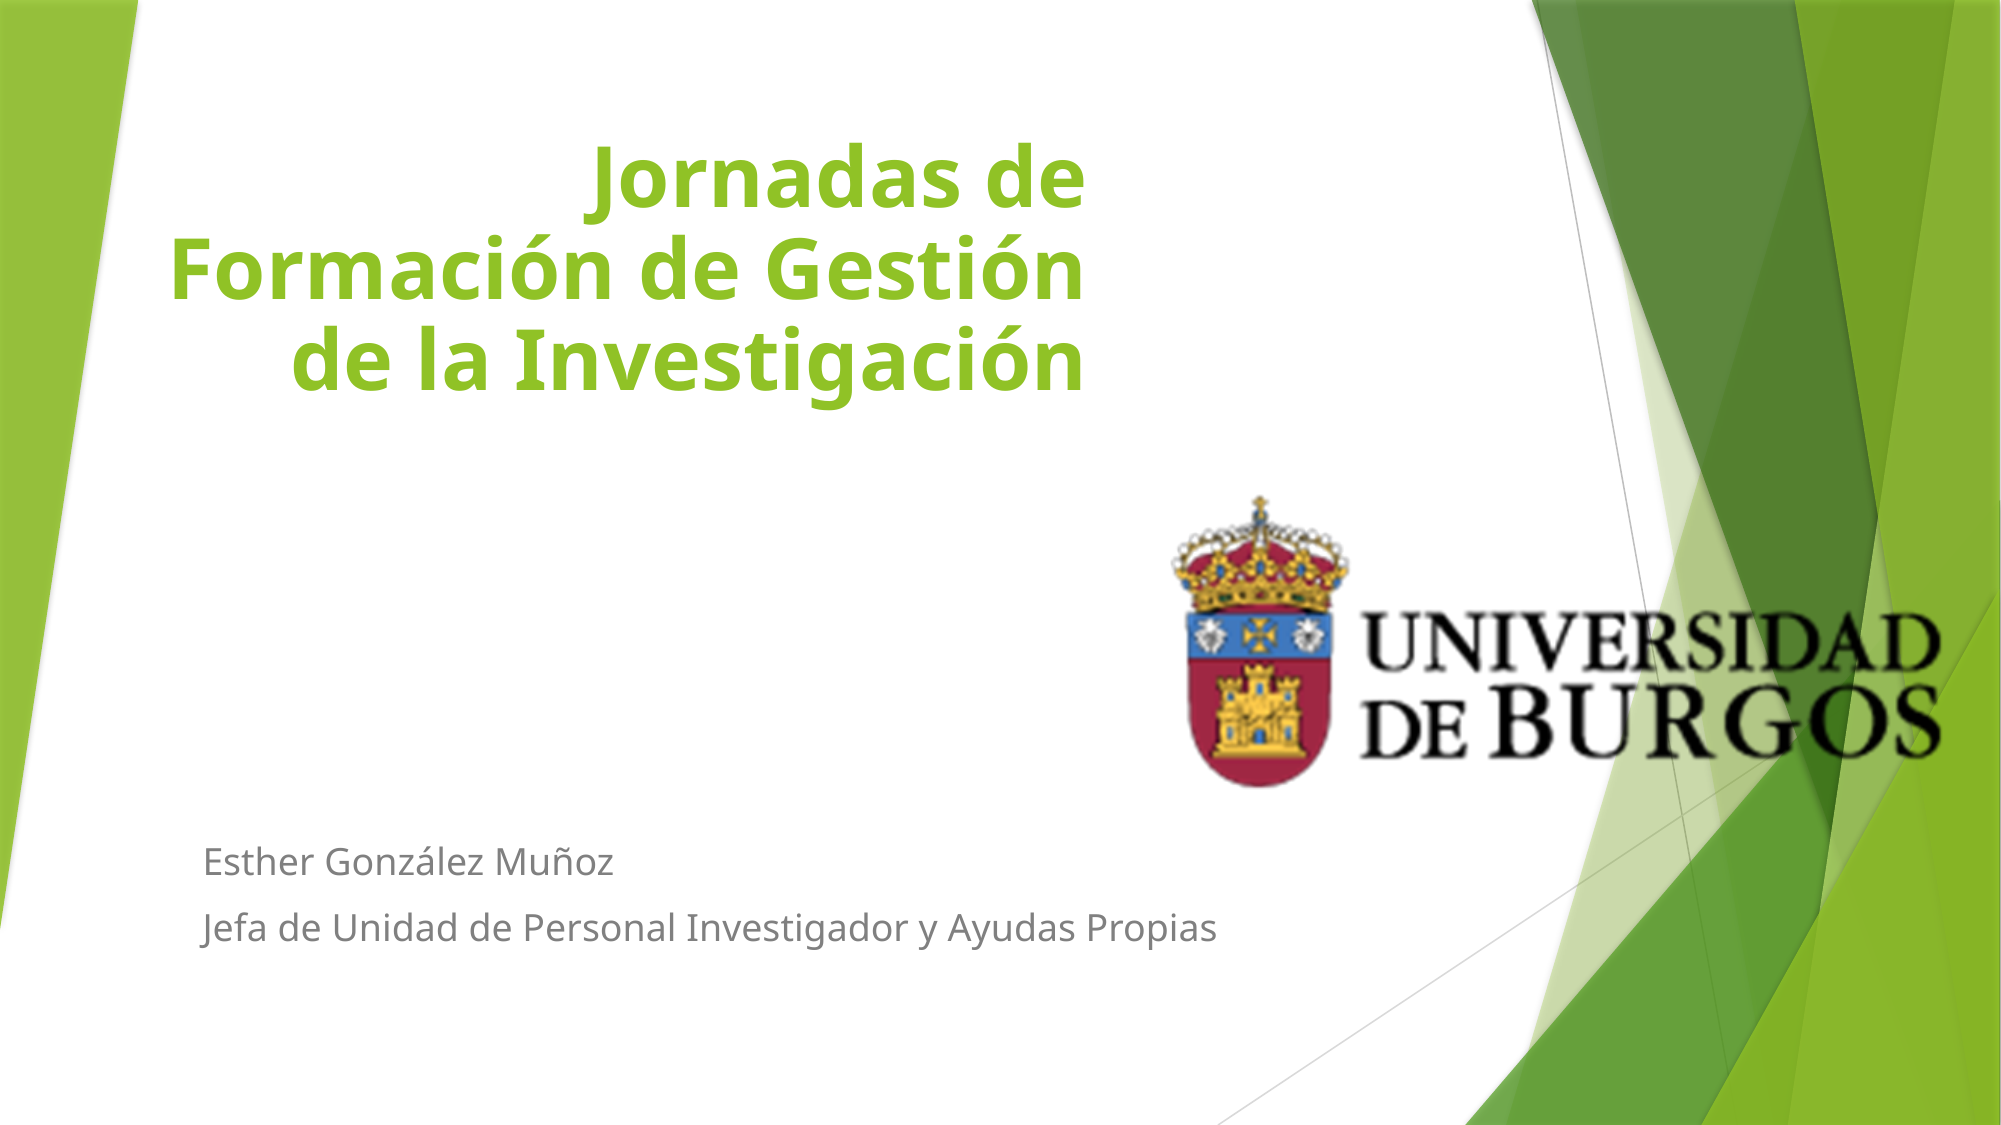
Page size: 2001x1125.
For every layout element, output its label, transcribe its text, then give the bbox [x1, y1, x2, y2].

subtitle Esther González Muñoz Jefa de Unidad de Personal Investigador y Ayudas Propias [187, 681, 1279, 957]
picture [1169, 492, 1945, 792]
title Jornadas de Formación de Gestión de la Investigación [144, 97, 1104, 417]
